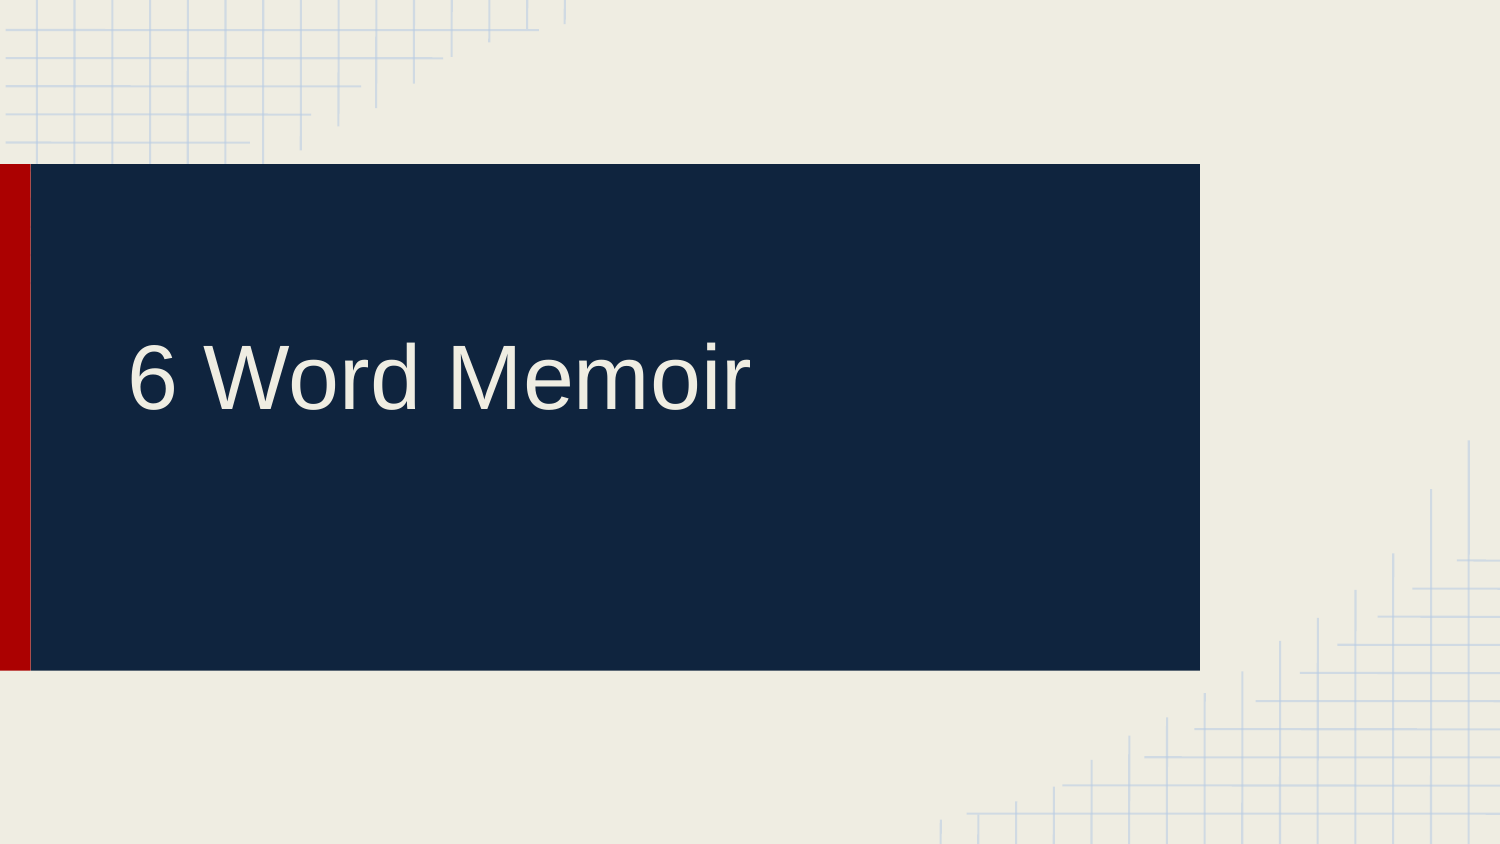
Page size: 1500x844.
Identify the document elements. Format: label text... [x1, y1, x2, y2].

title 6 Word Memoir [112, 278, 1163, 443]
